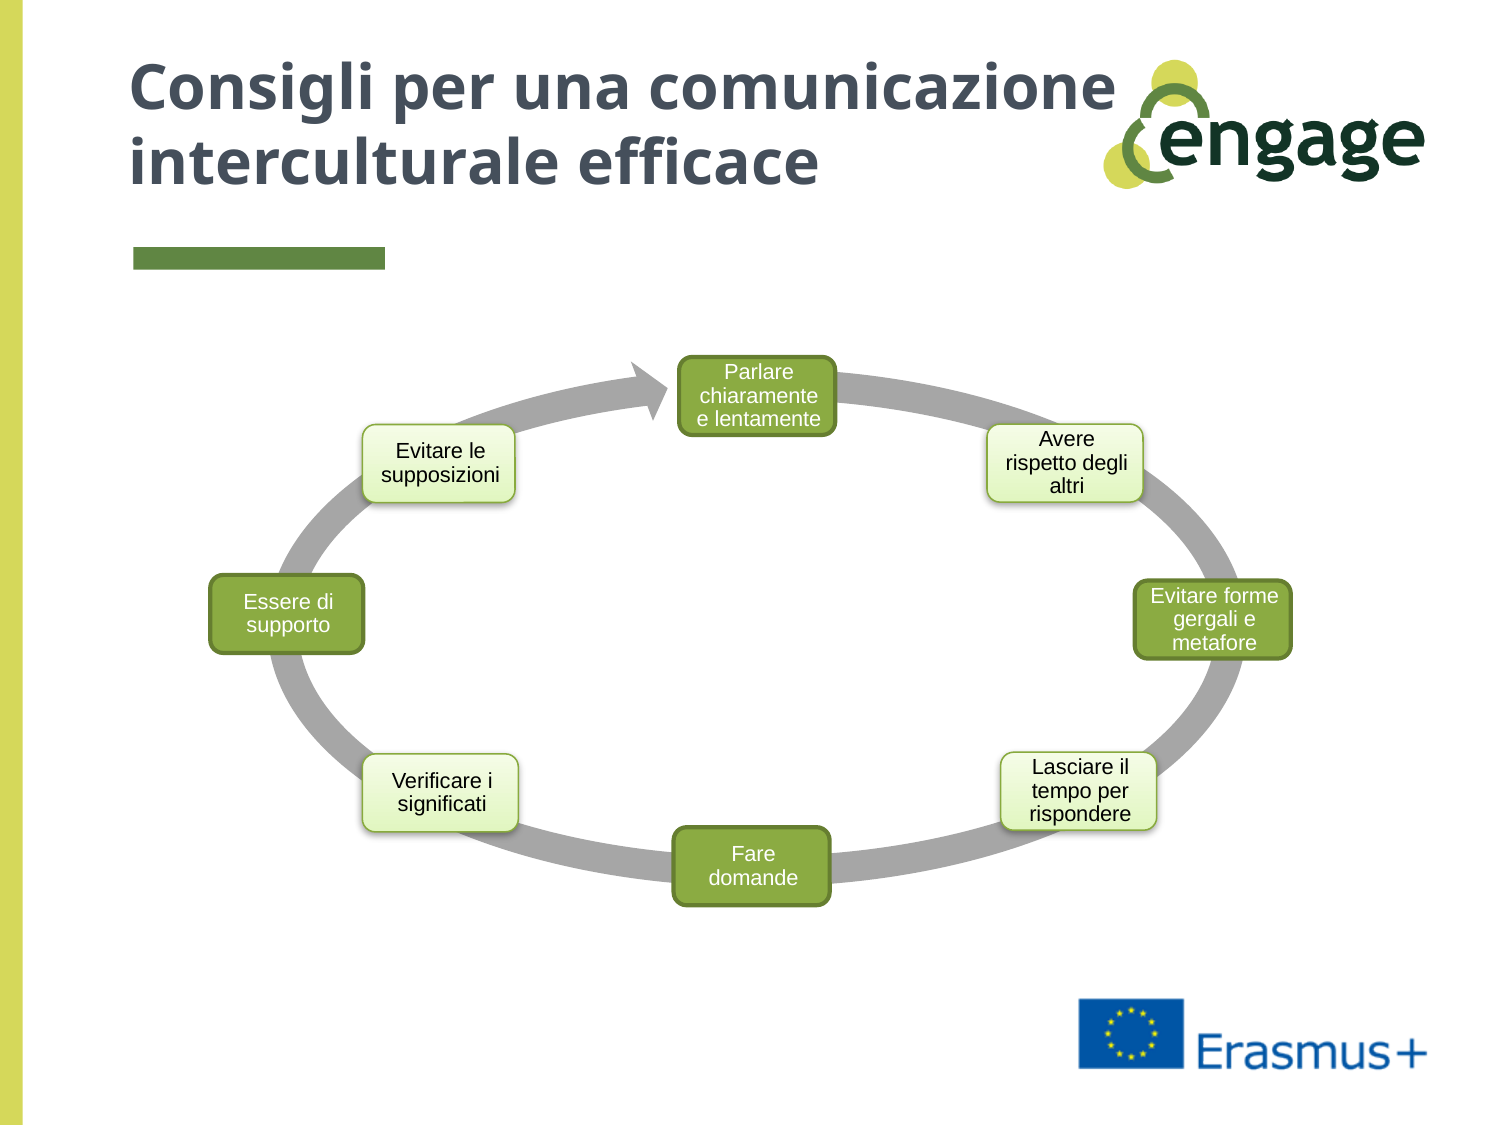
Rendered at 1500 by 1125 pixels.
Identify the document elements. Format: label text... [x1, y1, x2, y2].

picture [1058, 978, 1448, 1090]
title Consigli per una comunicazione interculturale efficace [113, 0, 1387, 212]
picture [1387, 37, 1448, 212]
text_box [113, 356, 1403, 906]
